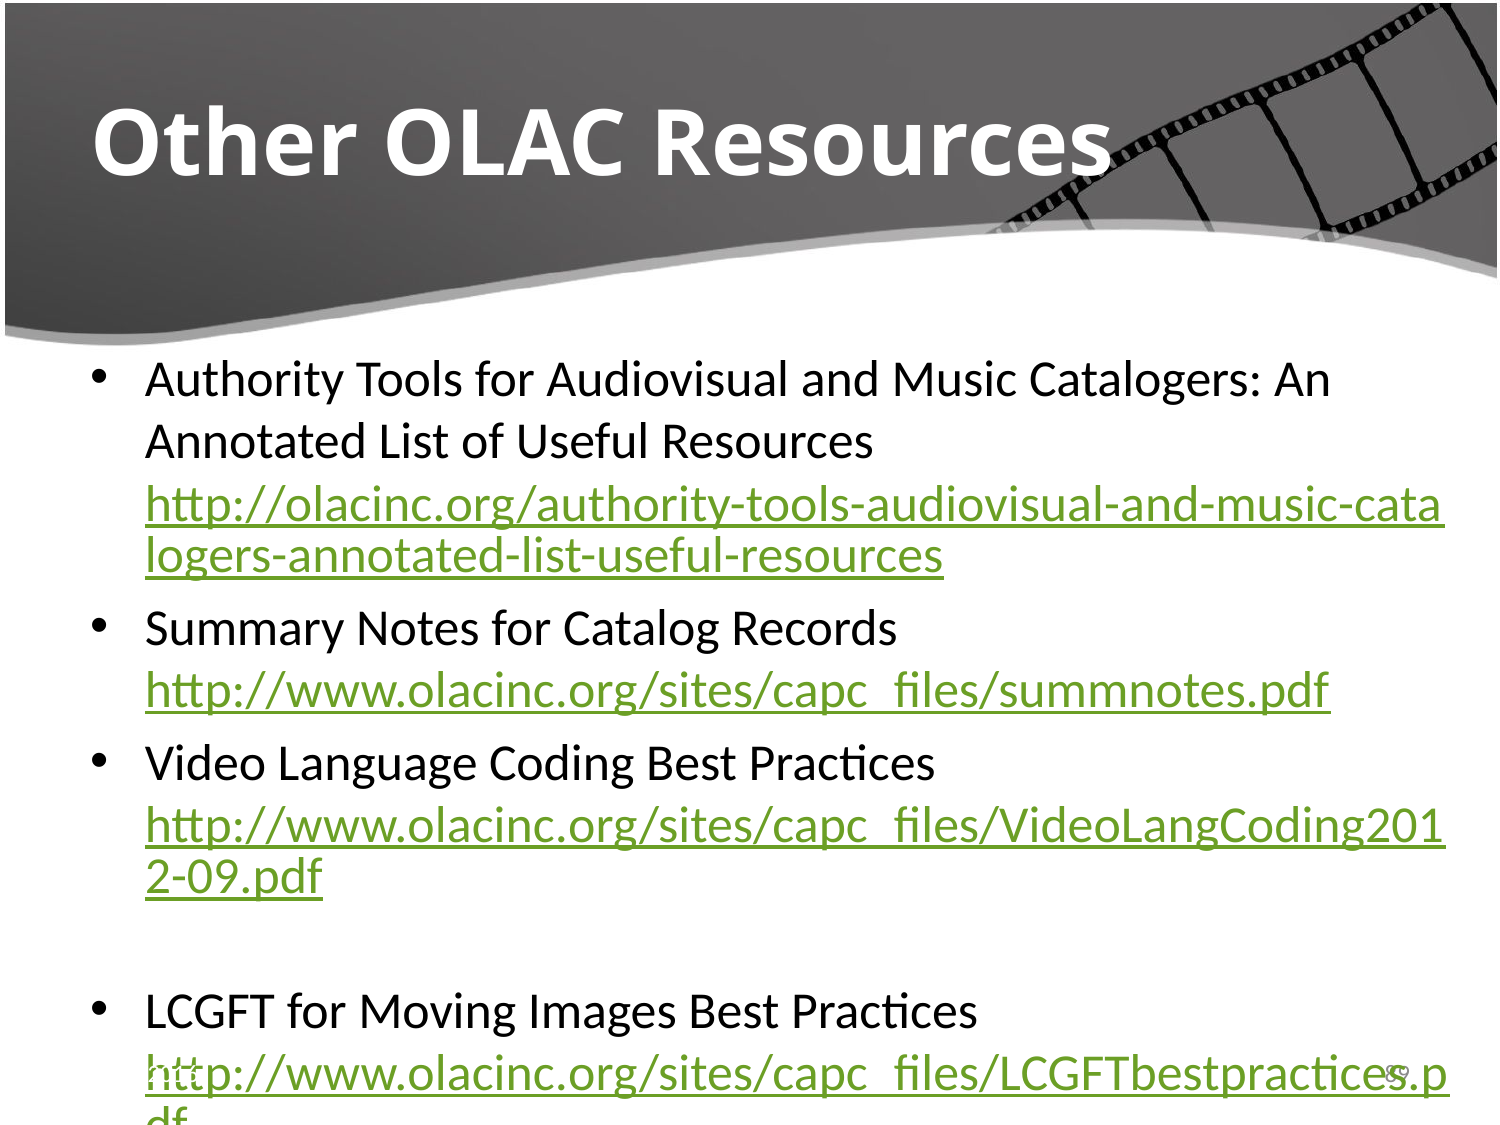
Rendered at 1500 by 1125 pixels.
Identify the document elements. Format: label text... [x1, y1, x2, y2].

slide_number 89 [1074, 1042, 1425, 1103]
footer [512, 1042, 988, 1103]
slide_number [75, 1042, 425, 1103]
list Authority Tools for Audiovisual and Music Catalogers: An Annotated List of Useful Resources http://olacinc.org/authority-tools-audiovisual-and-music-catalogers-annotated-list-useful-resources Summary Notes for Catalog Records http://www.olacinc.org/sites/capc_files/summnotes.pdf Video Language Coding Best Practices http://www.olacinc.org/sites/capc_files/VideoLangCoding2012-09.pdf LCGFT for Moving Images Best Practices http://www.olacinc.org/sites/capc_files/LCGFTbestpractices.pdf [75, 337, 1463, 1075]
picture [0, 0, 1500, 1125]
title Other OLAC Resources [75, 45, 1425, 233]
